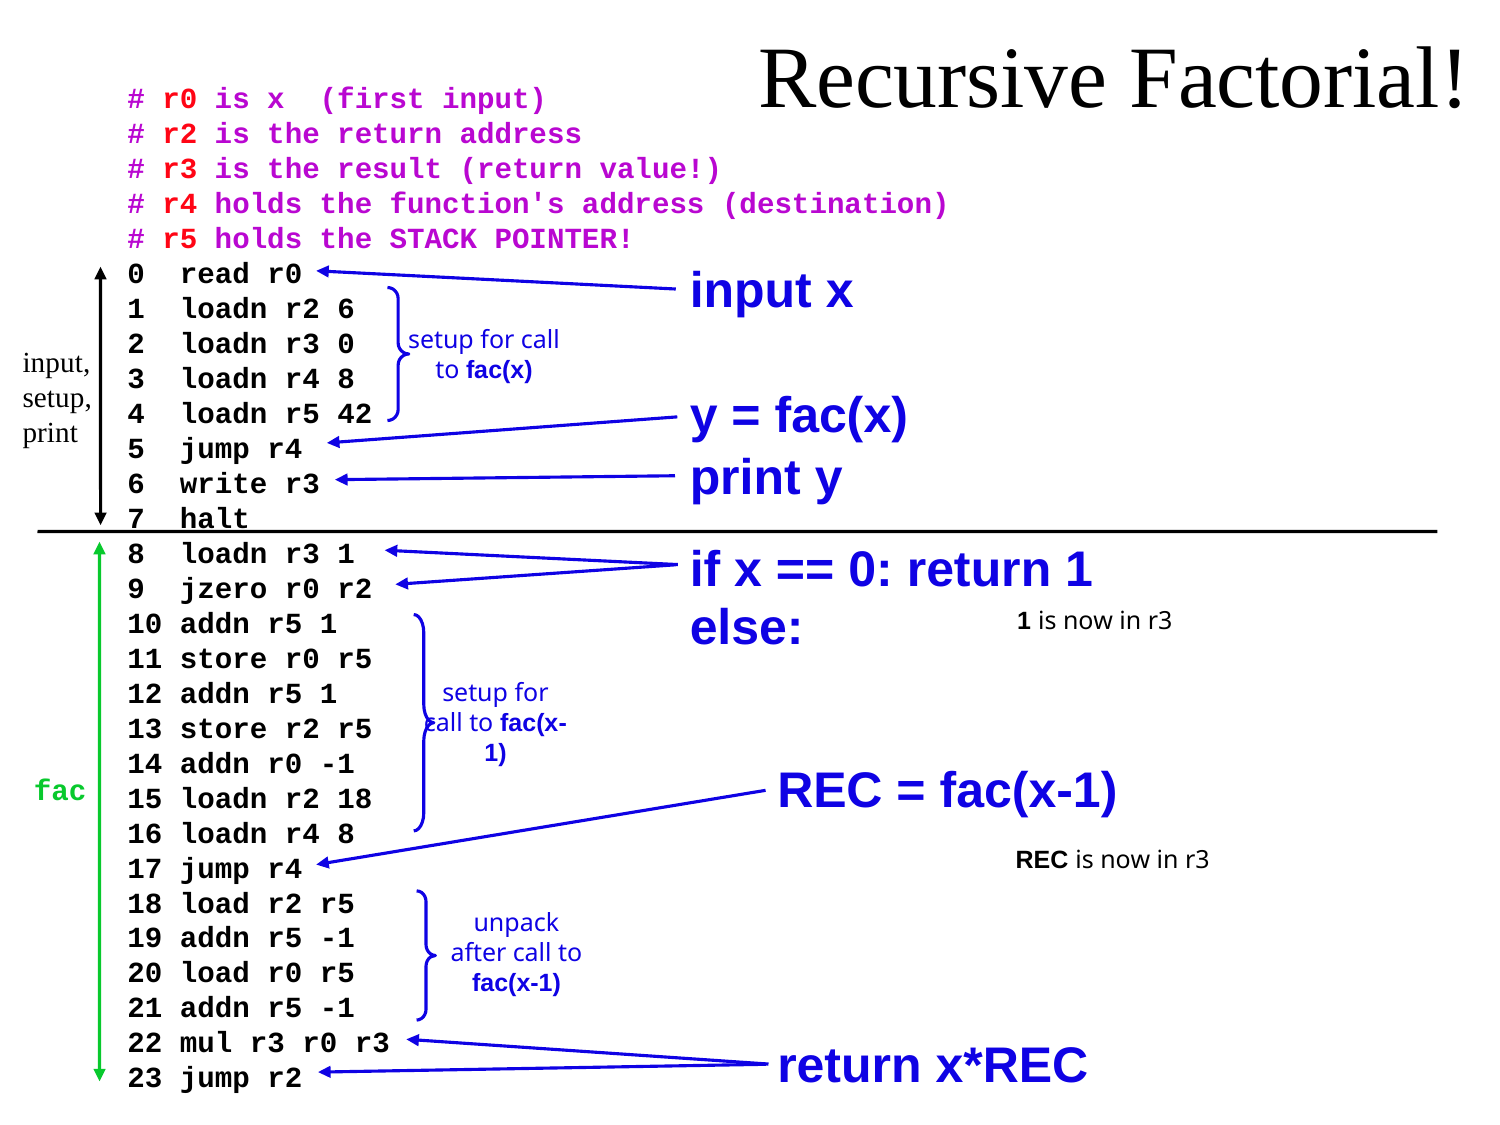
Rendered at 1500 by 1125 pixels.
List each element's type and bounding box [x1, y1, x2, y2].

text_box [7, 12, 1485, 1101]
